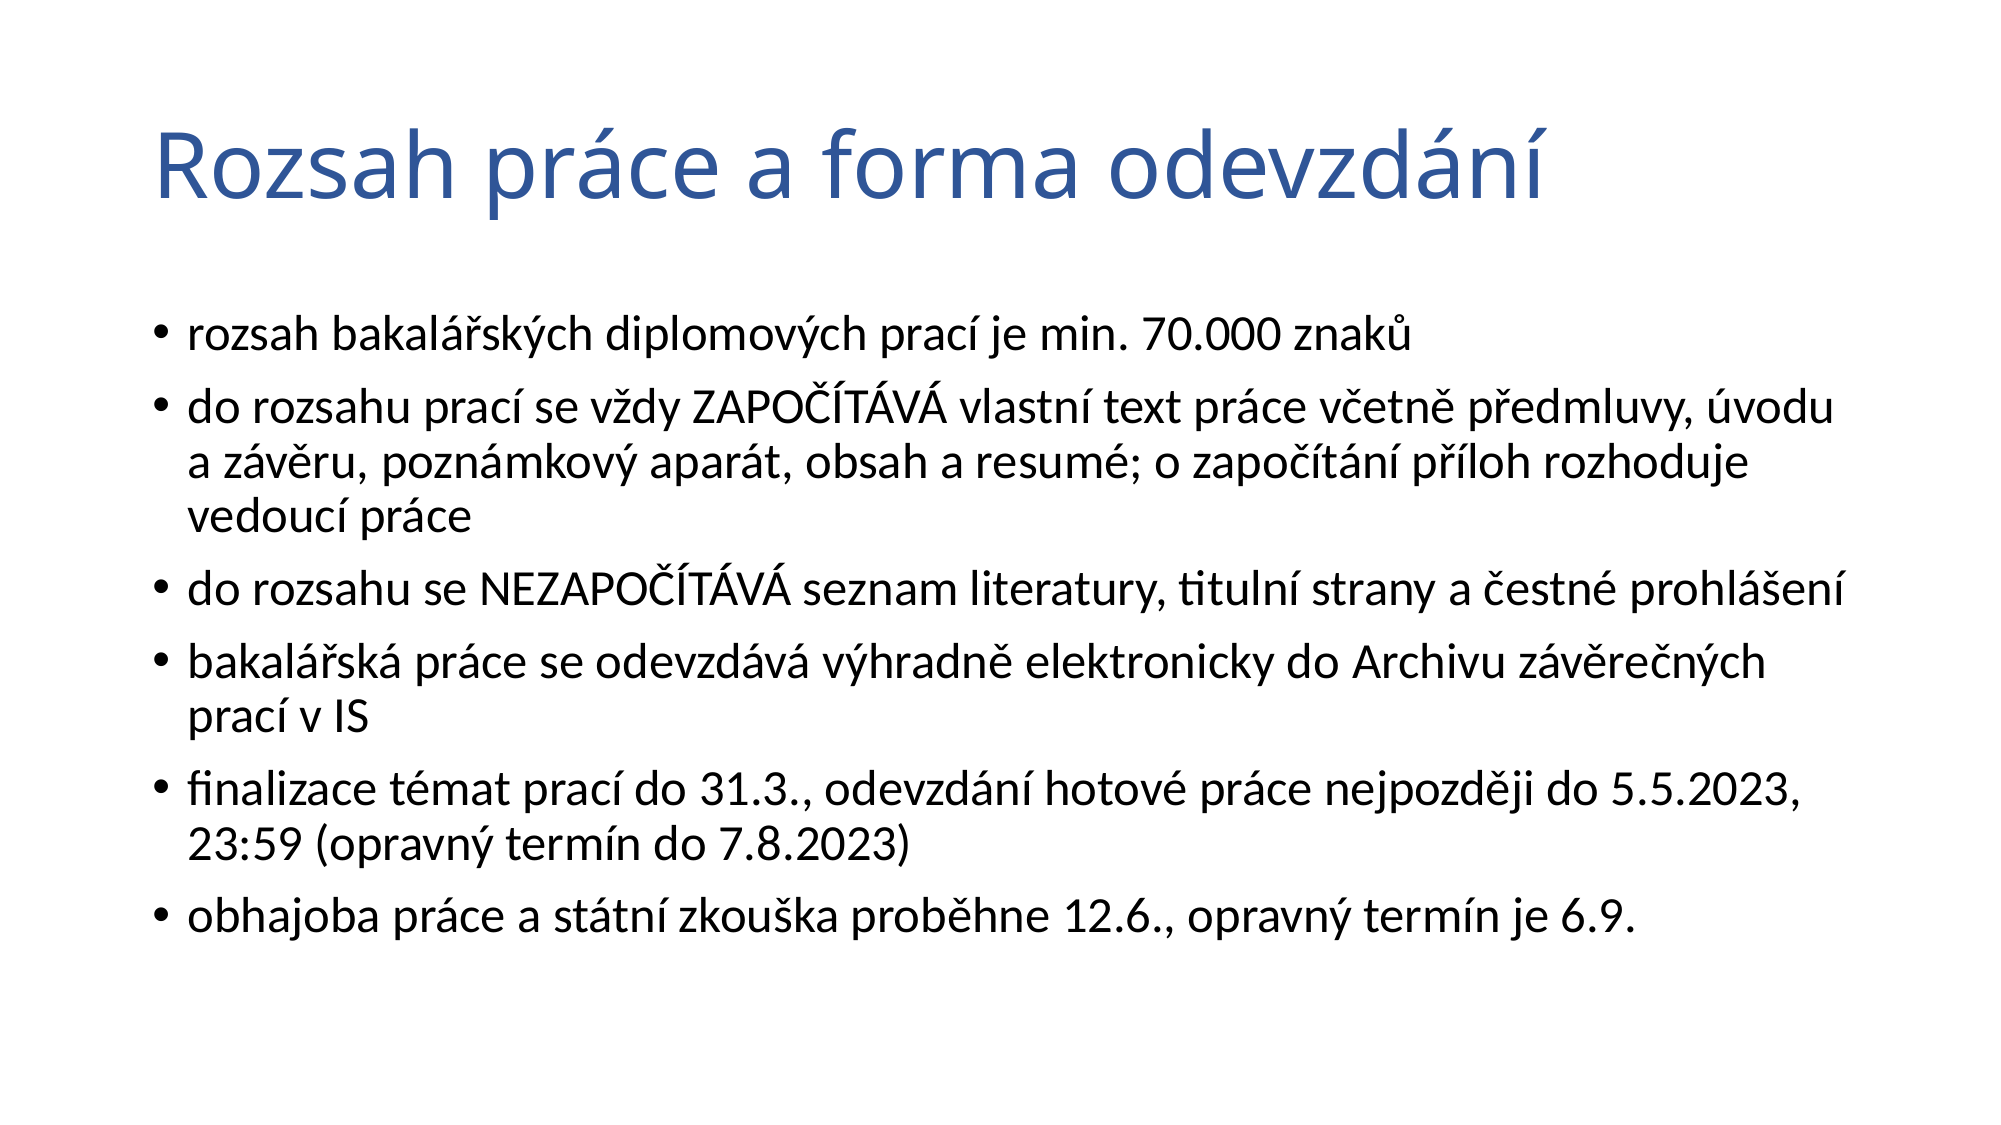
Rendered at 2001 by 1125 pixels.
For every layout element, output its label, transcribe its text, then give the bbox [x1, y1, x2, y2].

list rozsah bakalářských diplomových prací je min. 70.000 znaků do rozsahu prací se vždy ZAPOČÍTÁVÁ vlastní text práce včetně předmluvy, úvodu a závěru, poznámkový aparát, obsah a resumé; o započítání příloh rozhoduje vedoucí práce do rozsahu se NEZAPOČÍTÁVÁ seznam literatury, titulní strany a čestné prohlášení bakalářská práce se odevzdává výhradně elektronicky do Archivu závěrečných prací v IS finalizace témat prací do 31.3., odevzdání hotové práce nejpozději do 5.5.2023, 23:59 (opravný termín do 7.8.2023) obhajoba práce a státní zkouška proběhne 12.6., opravný termín je 6.9. [137, 299, 1863, 1014]
title Rozsah práce a forma odevzdání [137, 59, 1863, 278]
